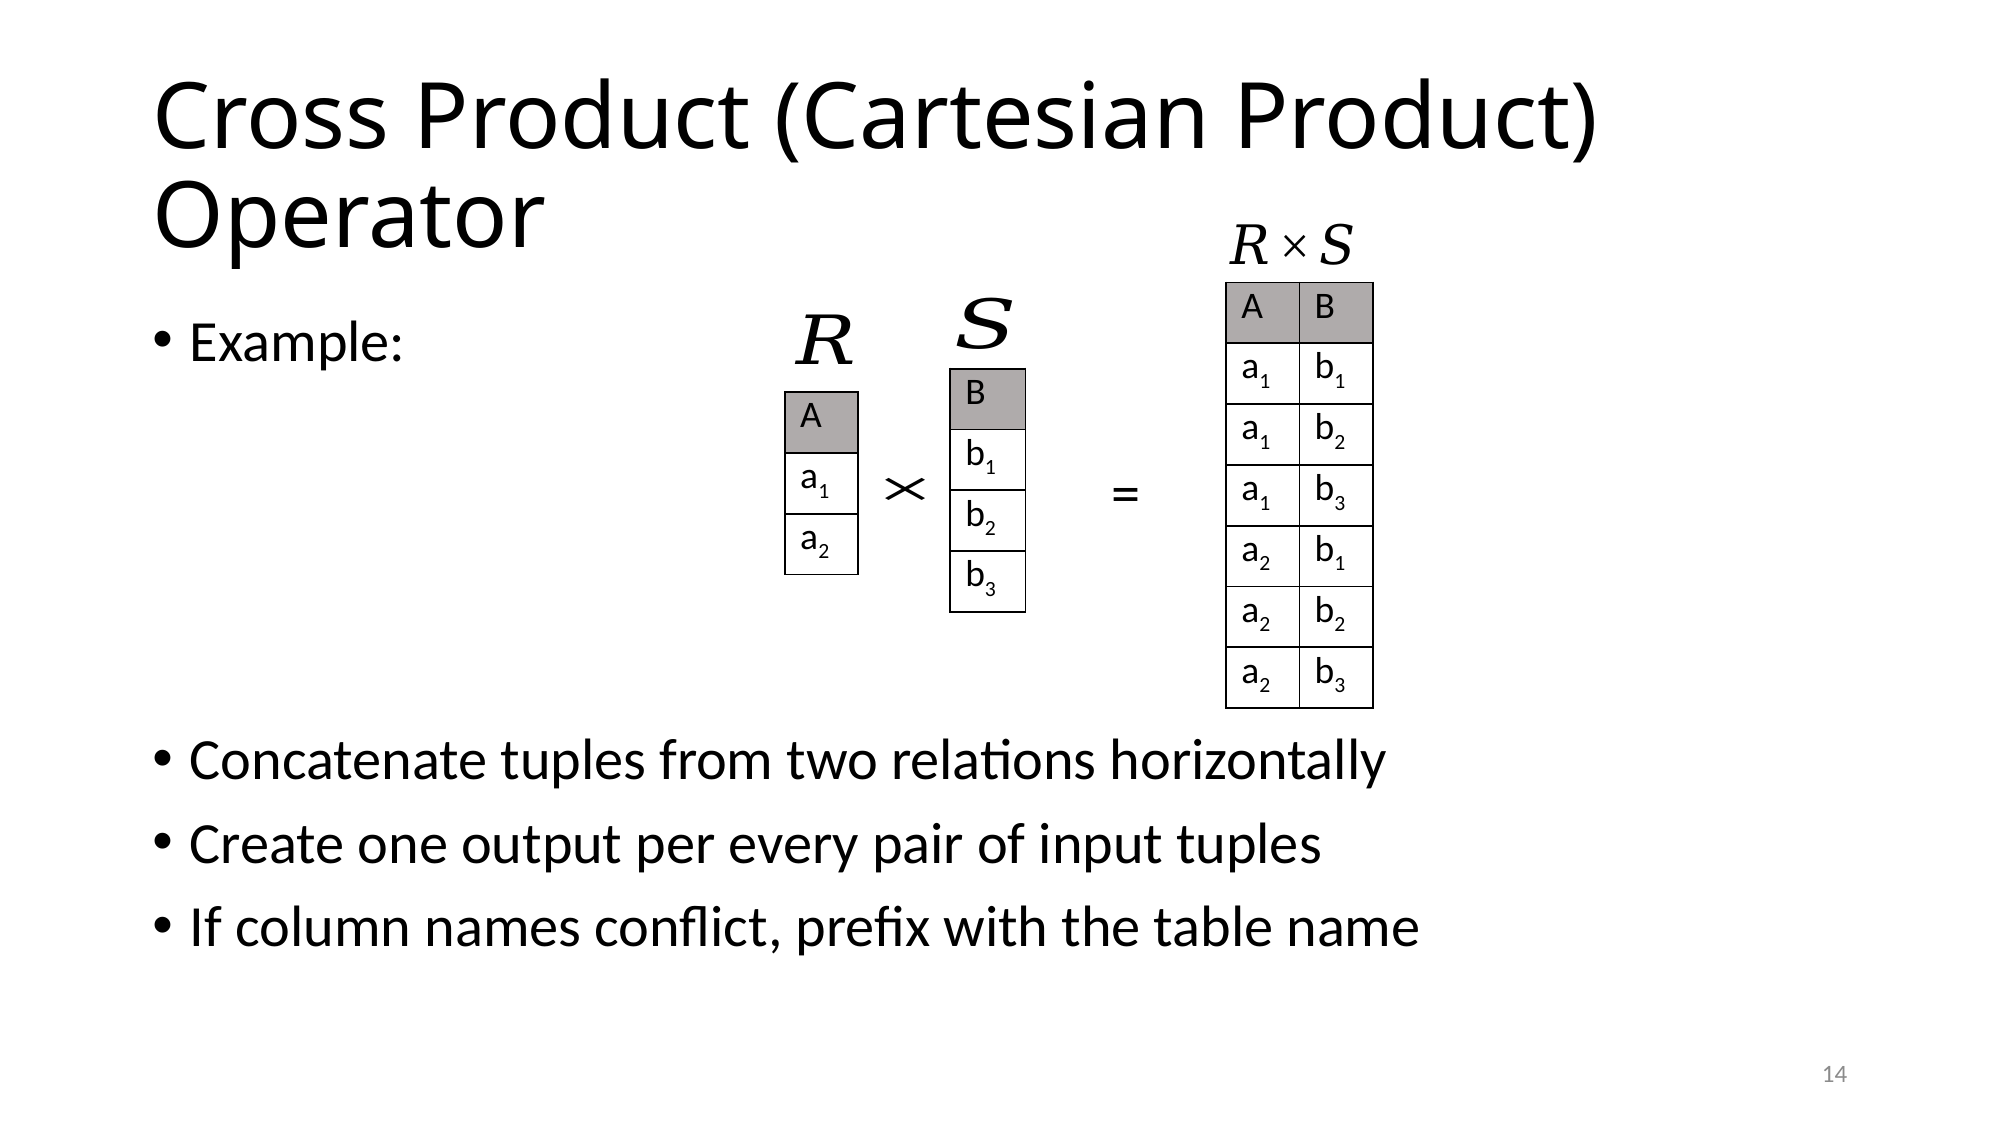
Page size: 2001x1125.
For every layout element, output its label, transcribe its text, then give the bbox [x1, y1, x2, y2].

table_header A [1227, 283, 1299, 342]
table_cell b3 [951, 552, 1025, 611]
table_cell a1 [1227, 405, 1299, 464]
table_cell b1 [951, 430, 1025, 489]
slide_number 14 [1412, 1042, 1863, 1103]
table_cell b1 [1300, 527, 1372, 586]
table_cell a1 [786, 454, 857, 513]
table_header B [1300, 283, 1372, 342]
table_header A [786, 393, 857, 452]
table_cell b3 [1300, 466, 1372, 525]
title Cross Product (Cartesian Product) Operator [137, 59, 1863, 278]
table_cell b2 [1300, 405, 1372, 464]
table_cell a2 [786, 515, 857, 574]
table_cell b1 [1300, 344, 1372, 403]
table_cell a1 [1227, 466, 1299, 525]
table_cell a2 [1227, 527, 1299, 586]
table_cell b3 [1300, 648, 1372, 707]
table_cell b2 [951, 491, 1025, 550]
table_header B [951, 370, 1025, 429]
table_cell a2 [1227, 648, 1299, 707]
table_cell a2 [1227, 587, 1299, 646]
text_box = [1096, 447, 1156, 533]
table_cell a1 [1227, 344, 1299, 403]
table_cell b2 [1300, 587, 1372, 646]
